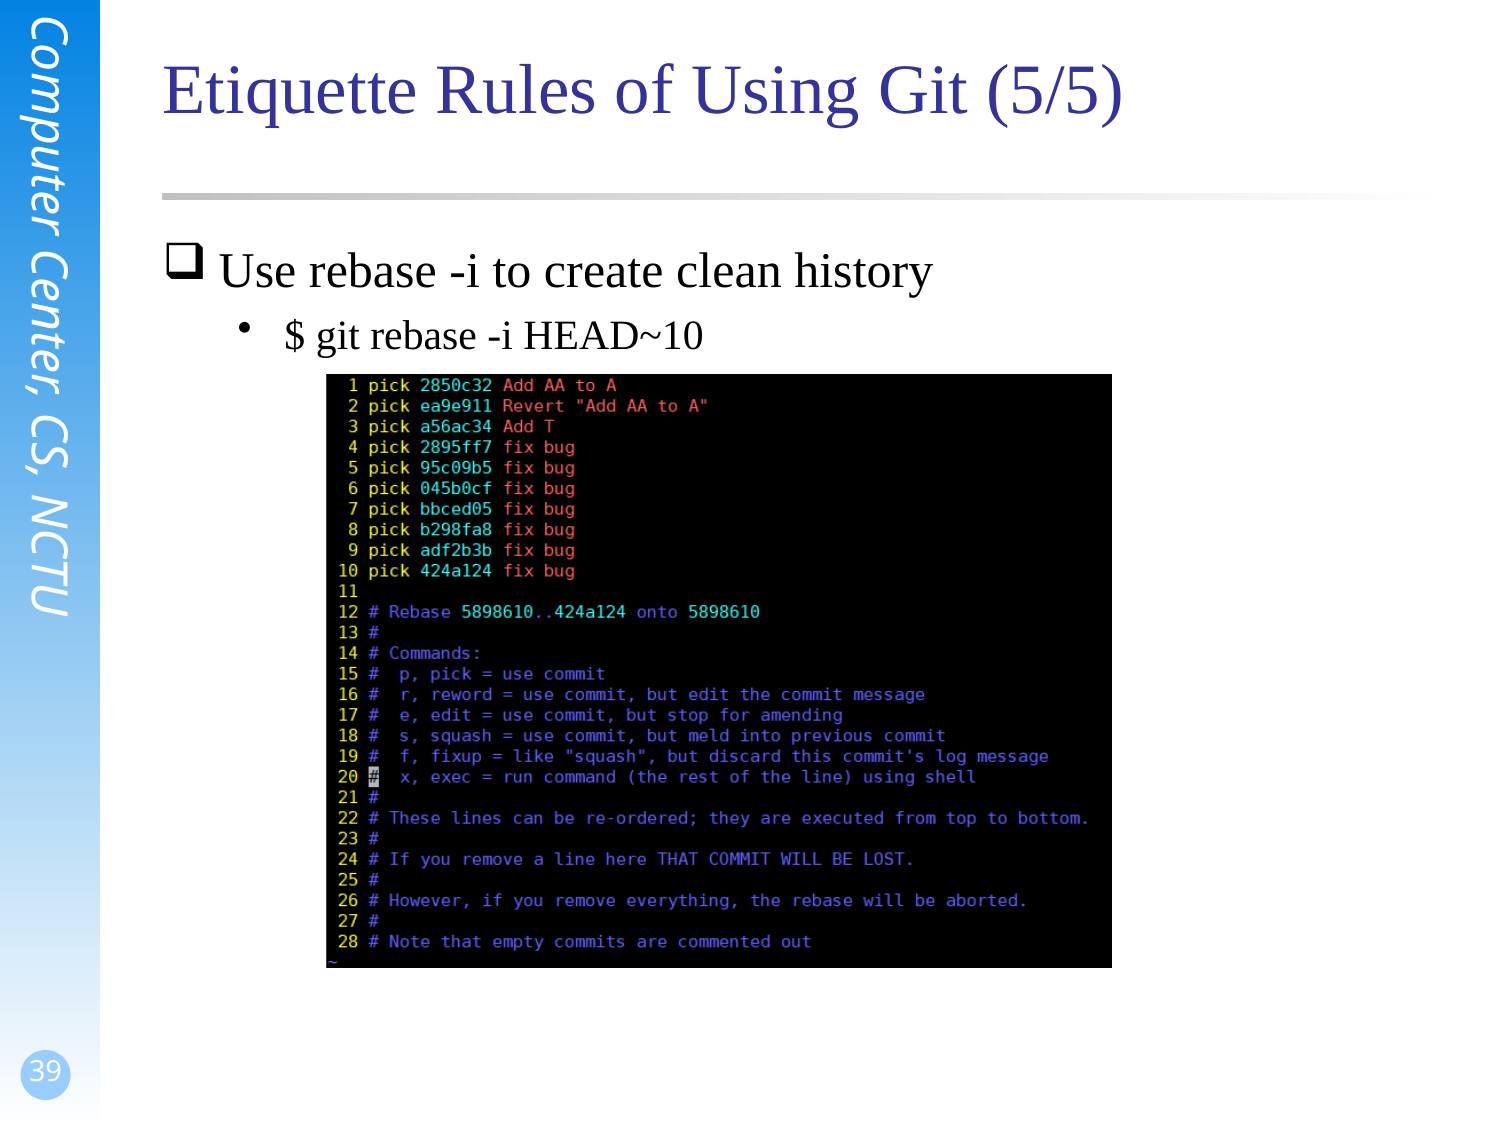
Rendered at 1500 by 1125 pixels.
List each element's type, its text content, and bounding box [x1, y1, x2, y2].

list Use rebase -i to create clean history $ git rebase -i HEAD~10 [162, 237, 1438, 1000]
title Etiquette Rules of Using Git (5/5) [162, 42, 1438, 231]
picture [324, 374, 1112, 969]
